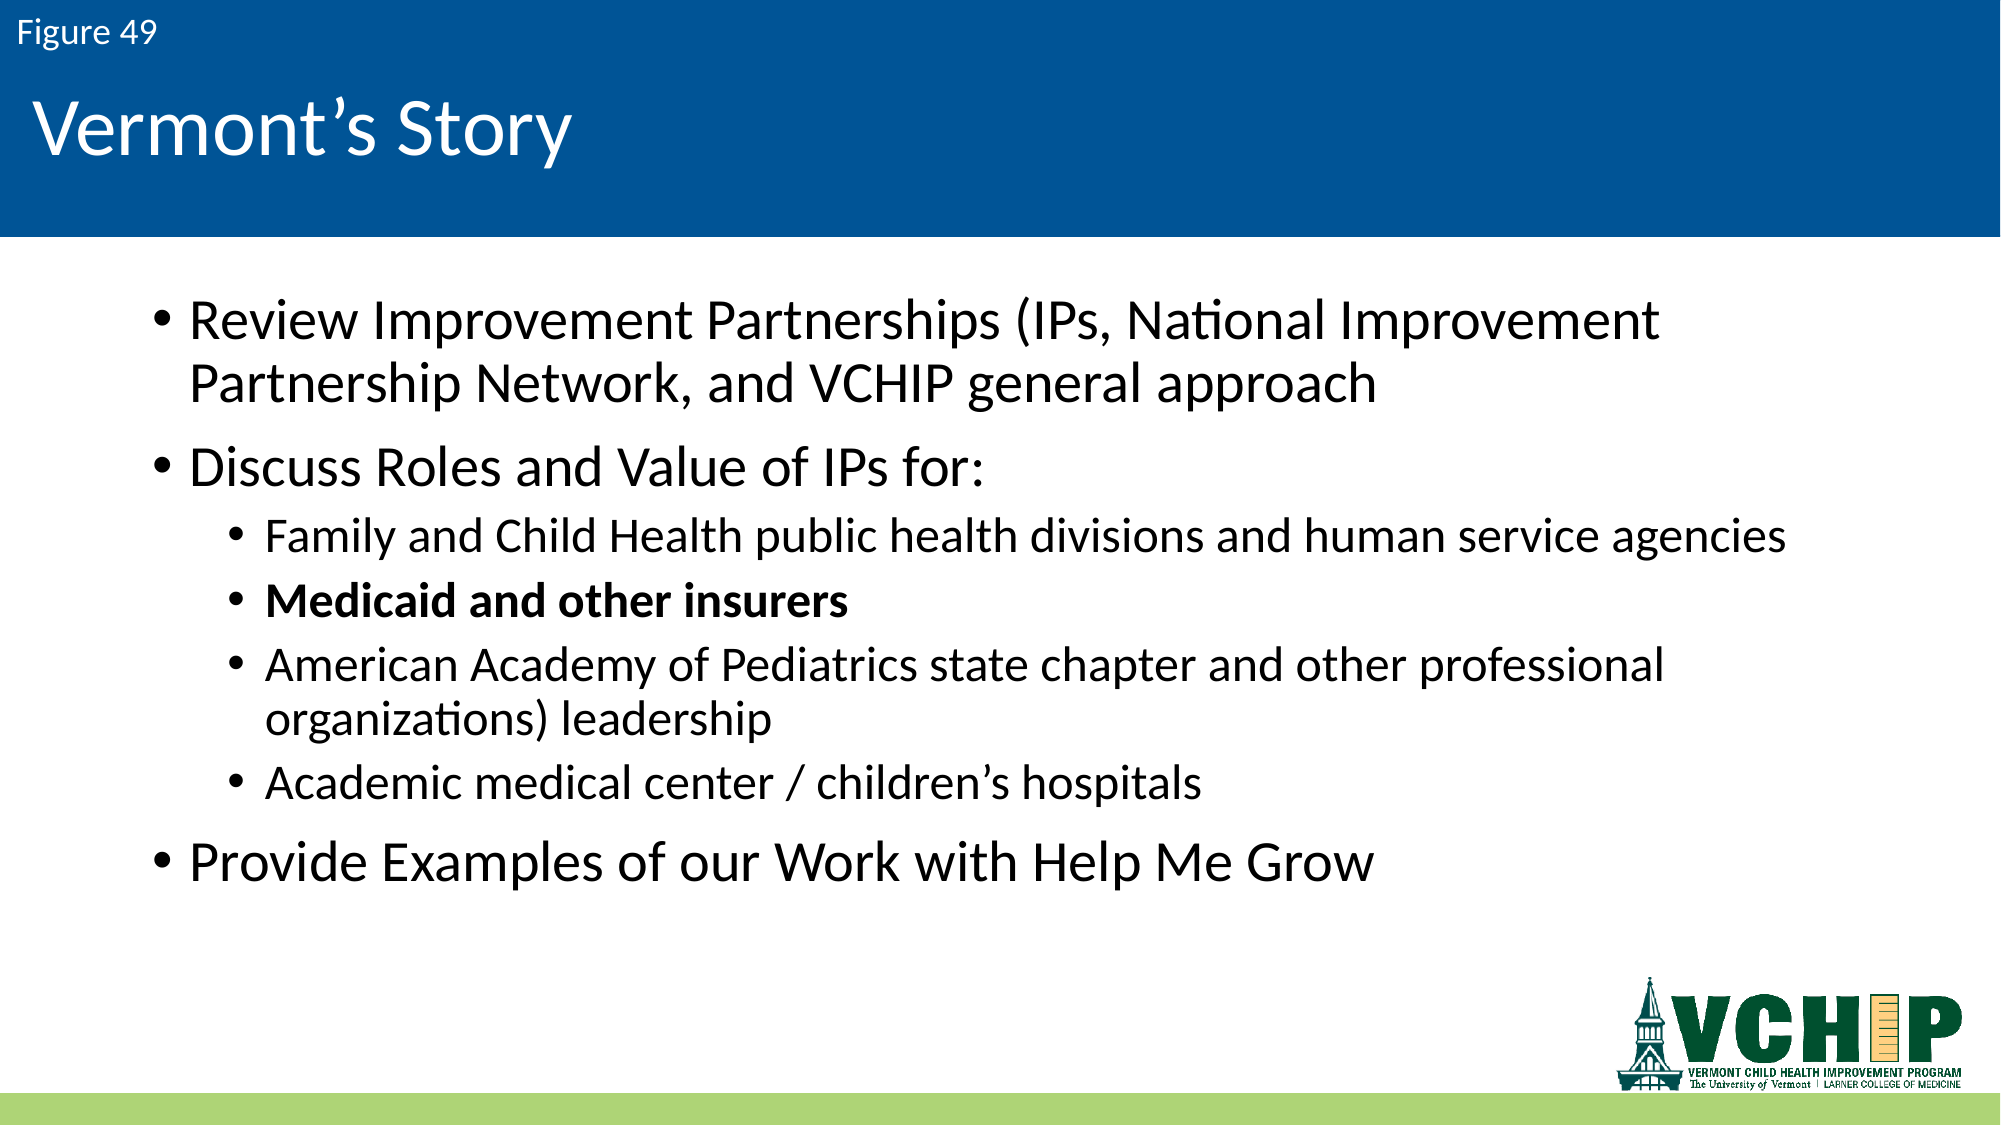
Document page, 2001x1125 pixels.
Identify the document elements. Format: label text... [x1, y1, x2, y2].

picture [1611, 972, 1964, 1093]
list Review Improvement Partnerships (IPs, National Improvement Partnership Network, and VCHIP general approach Discuss Roles and Value of IPs for: Family and Child Health public health divisions and human service agencies Medicaid and other insurers American Academy of Pediatrics state chapter and other professional organizations) leadership Academic medical center / children’s hospitals Provide Examples of our Work with Help Me Grow [137, 282, 1863, 997]
title Vermont’s Story [17, 20, 1743, 238]
